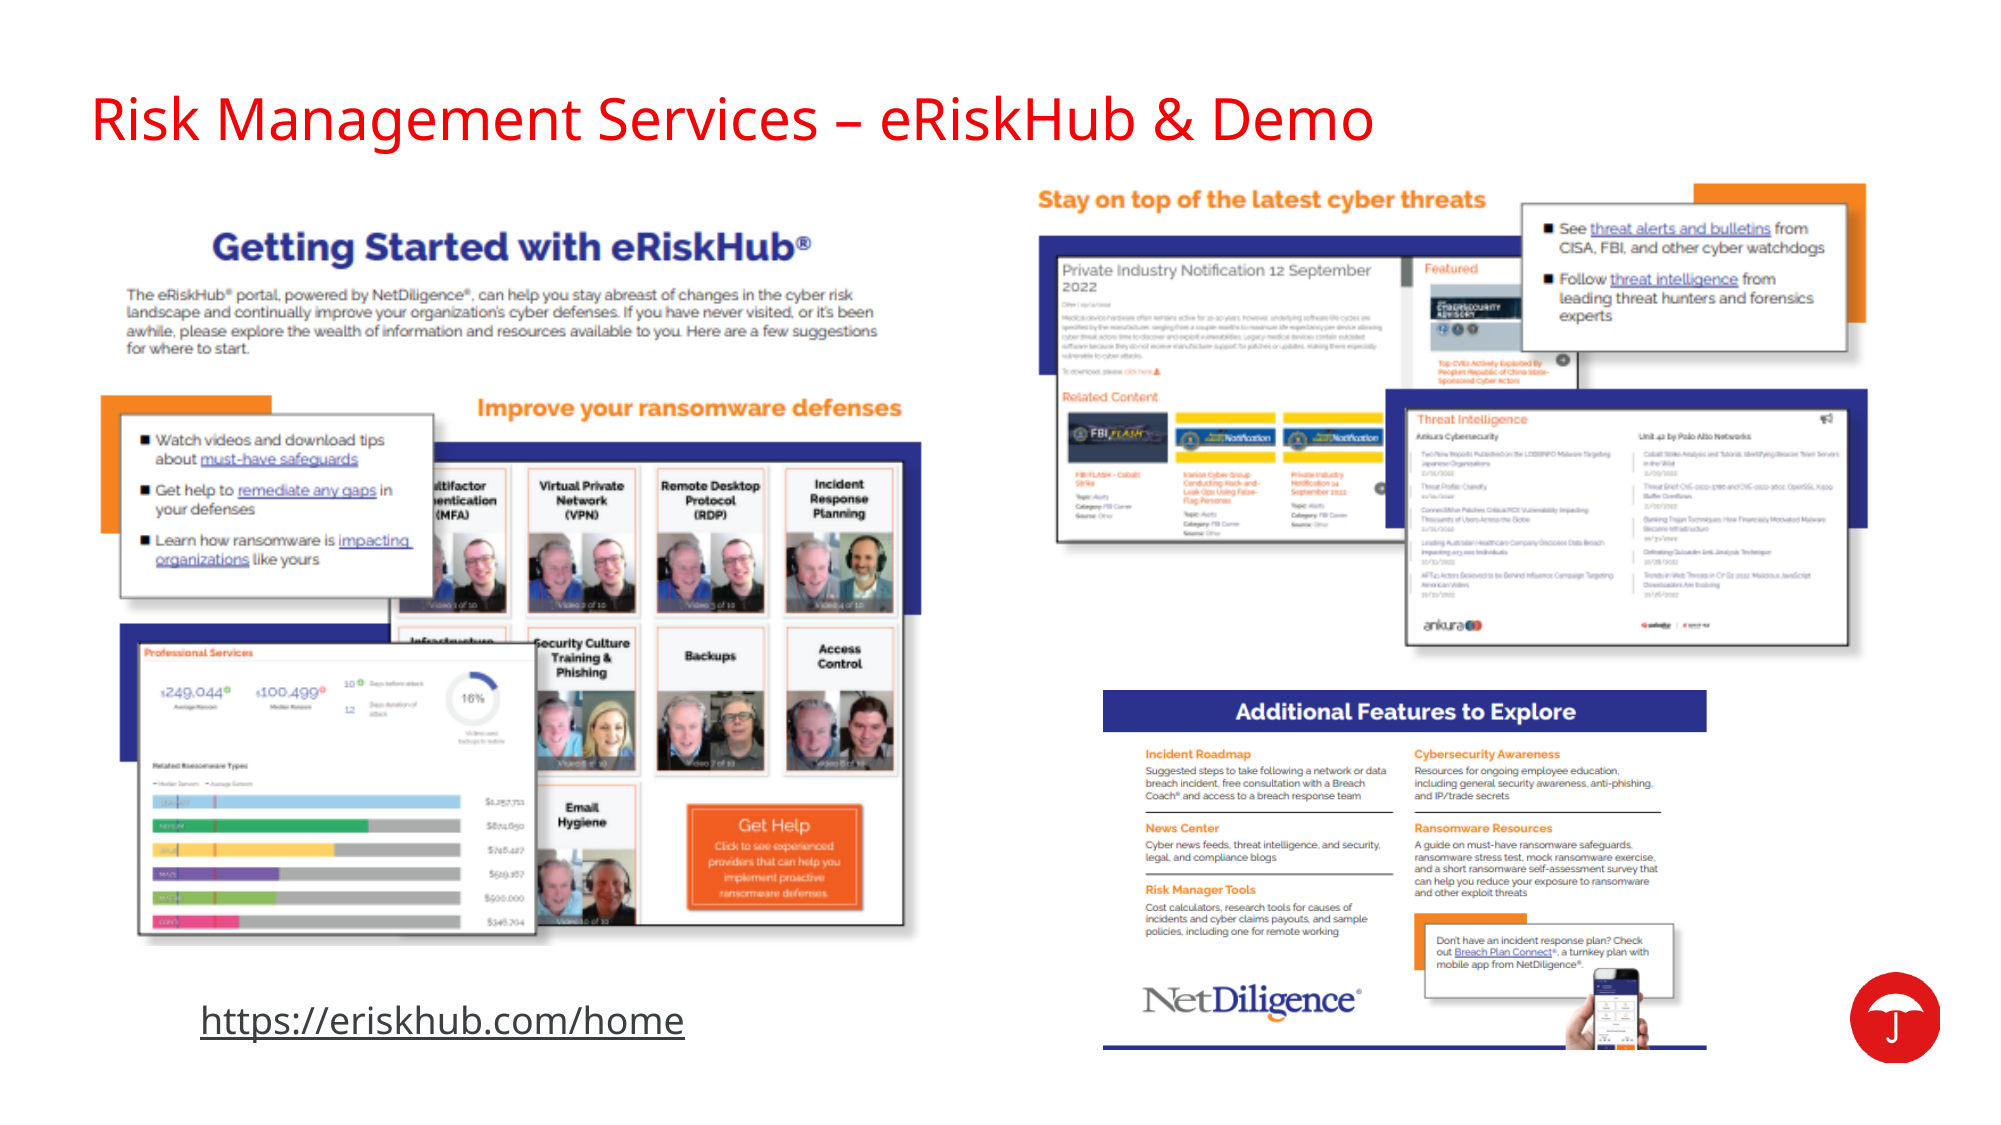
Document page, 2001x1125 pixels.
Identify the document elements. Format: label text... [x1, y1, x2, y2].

picture [1020, 177, 1909, 665]
picture [1102, 689, 1708, 1051]
picture [48, 198, 924, 947]
text_box https://eriskhub.com/home [185, 989, 836, 1056]
title Risk Management Services – eRiskHub & Demo [75, 75, 1925, 149]
